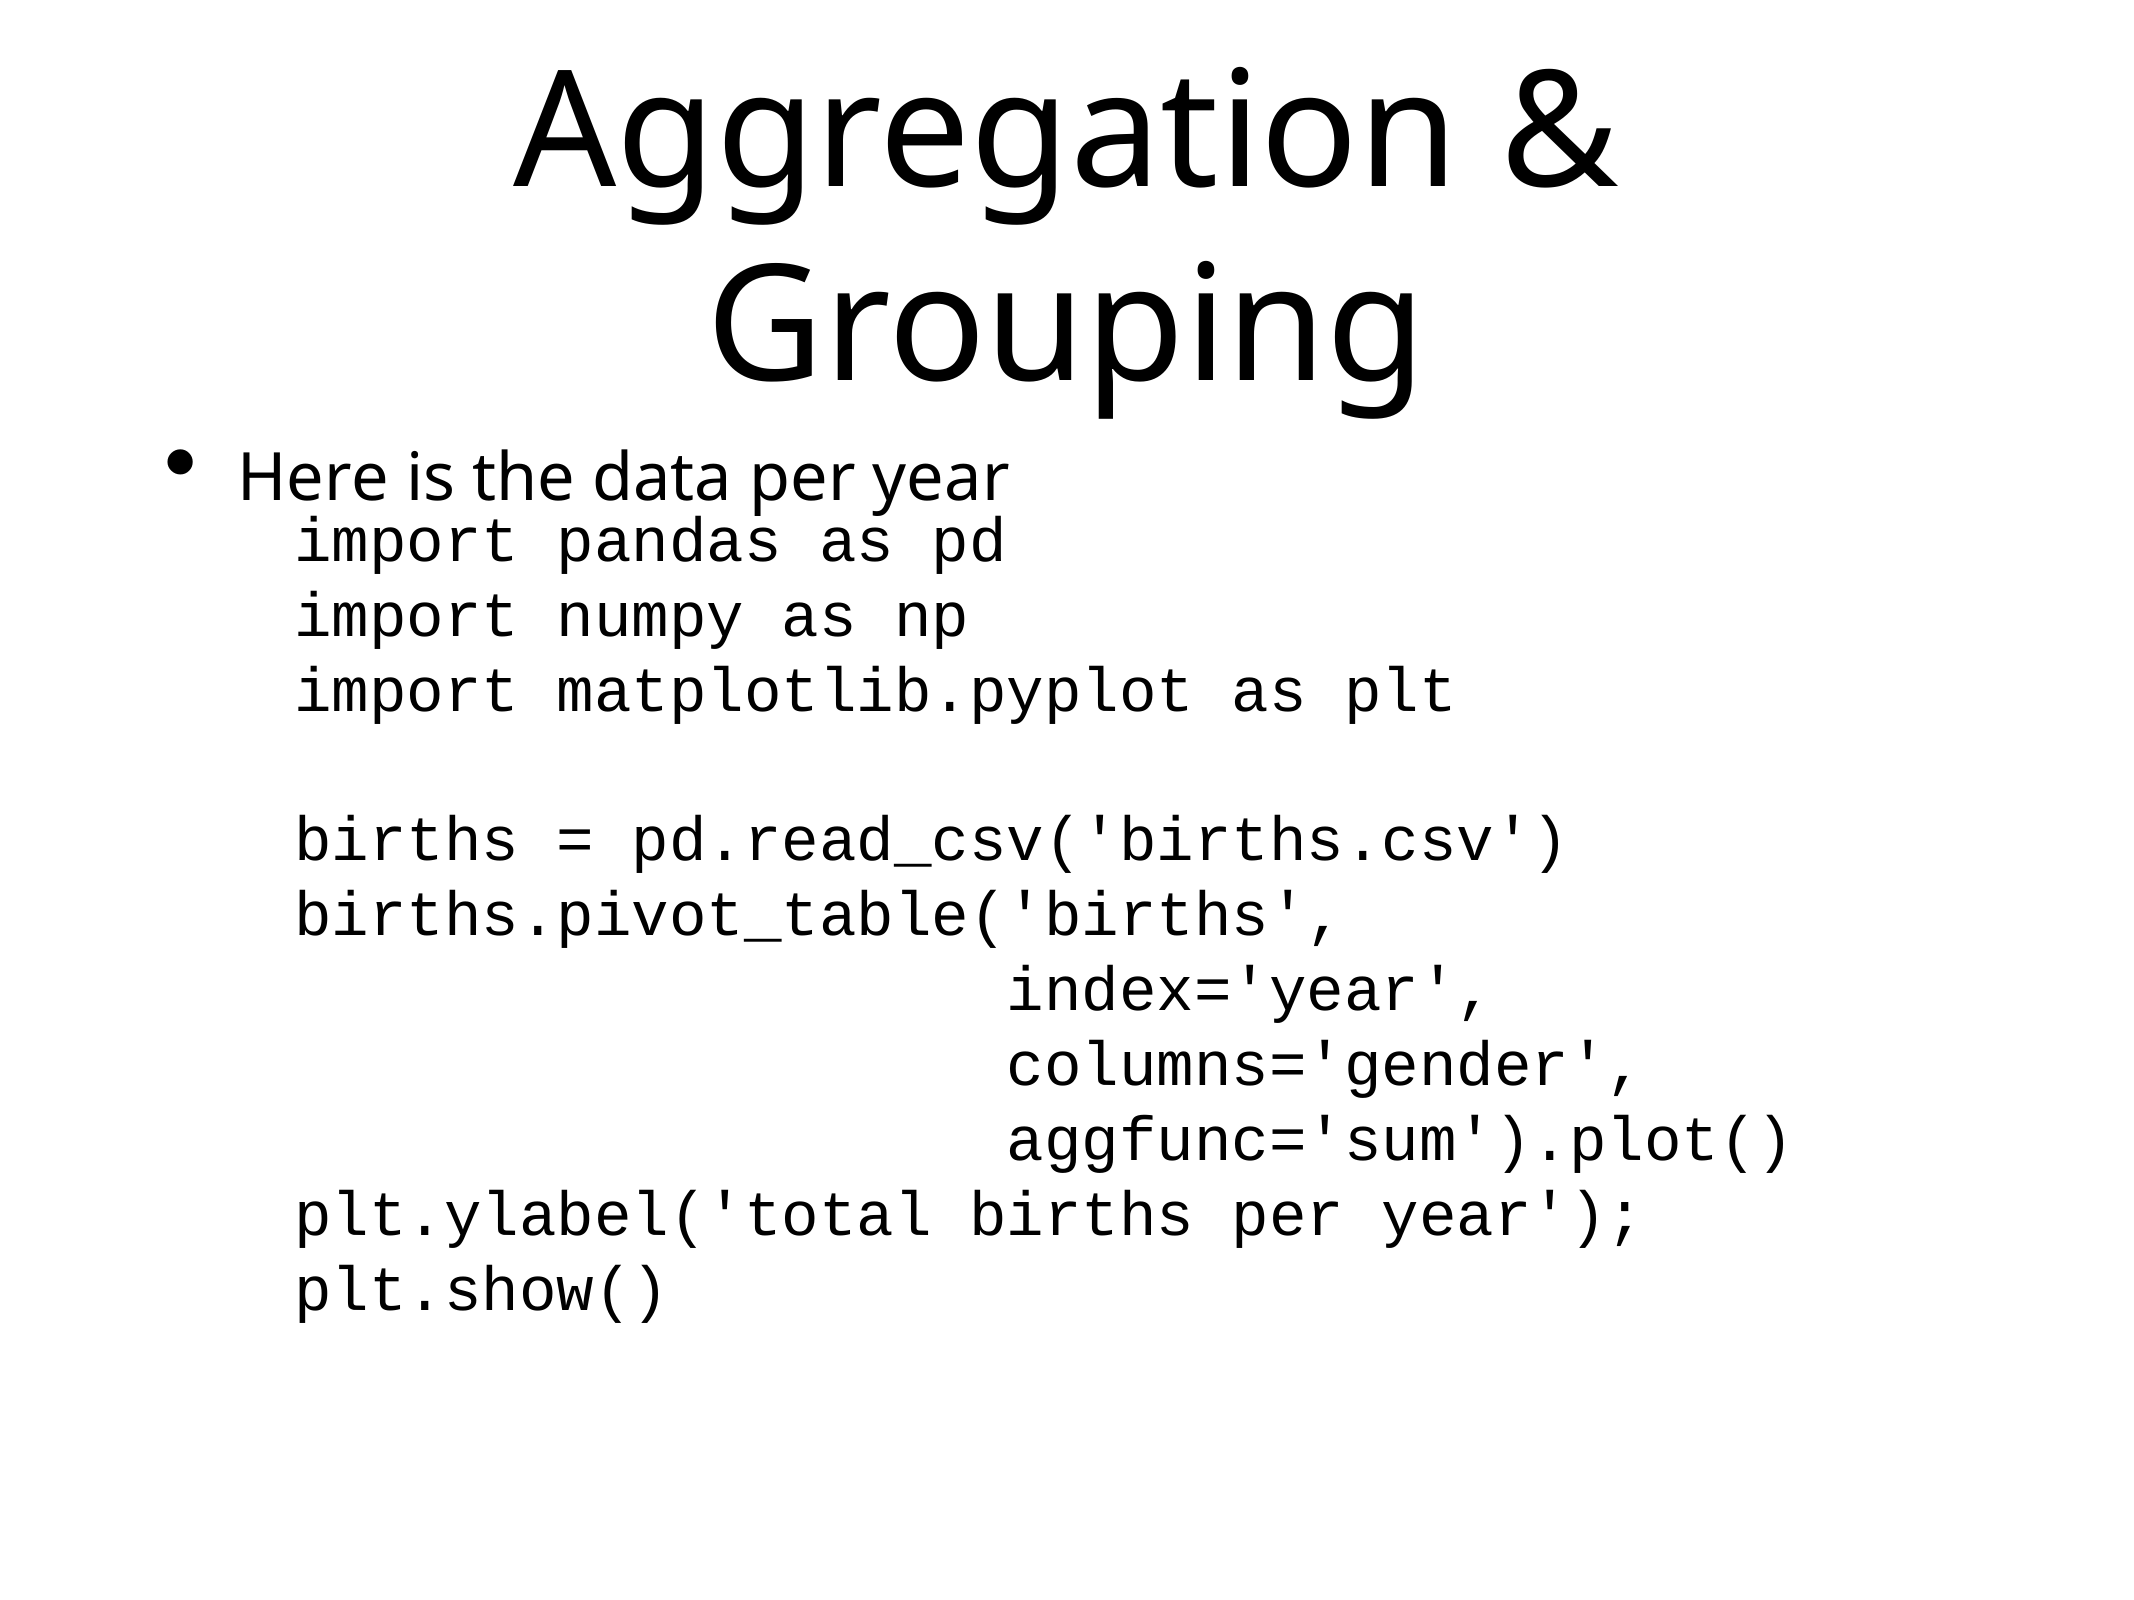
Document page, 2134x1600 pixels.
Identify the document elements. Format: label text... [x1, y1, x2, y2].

list Here is the data per year [155, 424, 1978, 1457]
text_box import pandas as pd import numpy as np import matplotlib.pyplot as plt births = pd.read_csv('births.csv') births.pivot_table('births', index='year', columns='gender', aggfunc='sum').plot() plt.ylabel('total births per year'); plt.show() [286, 490, 1803, 1332]
title Aggregation & Grouping [155, 41, 1978, 397]
